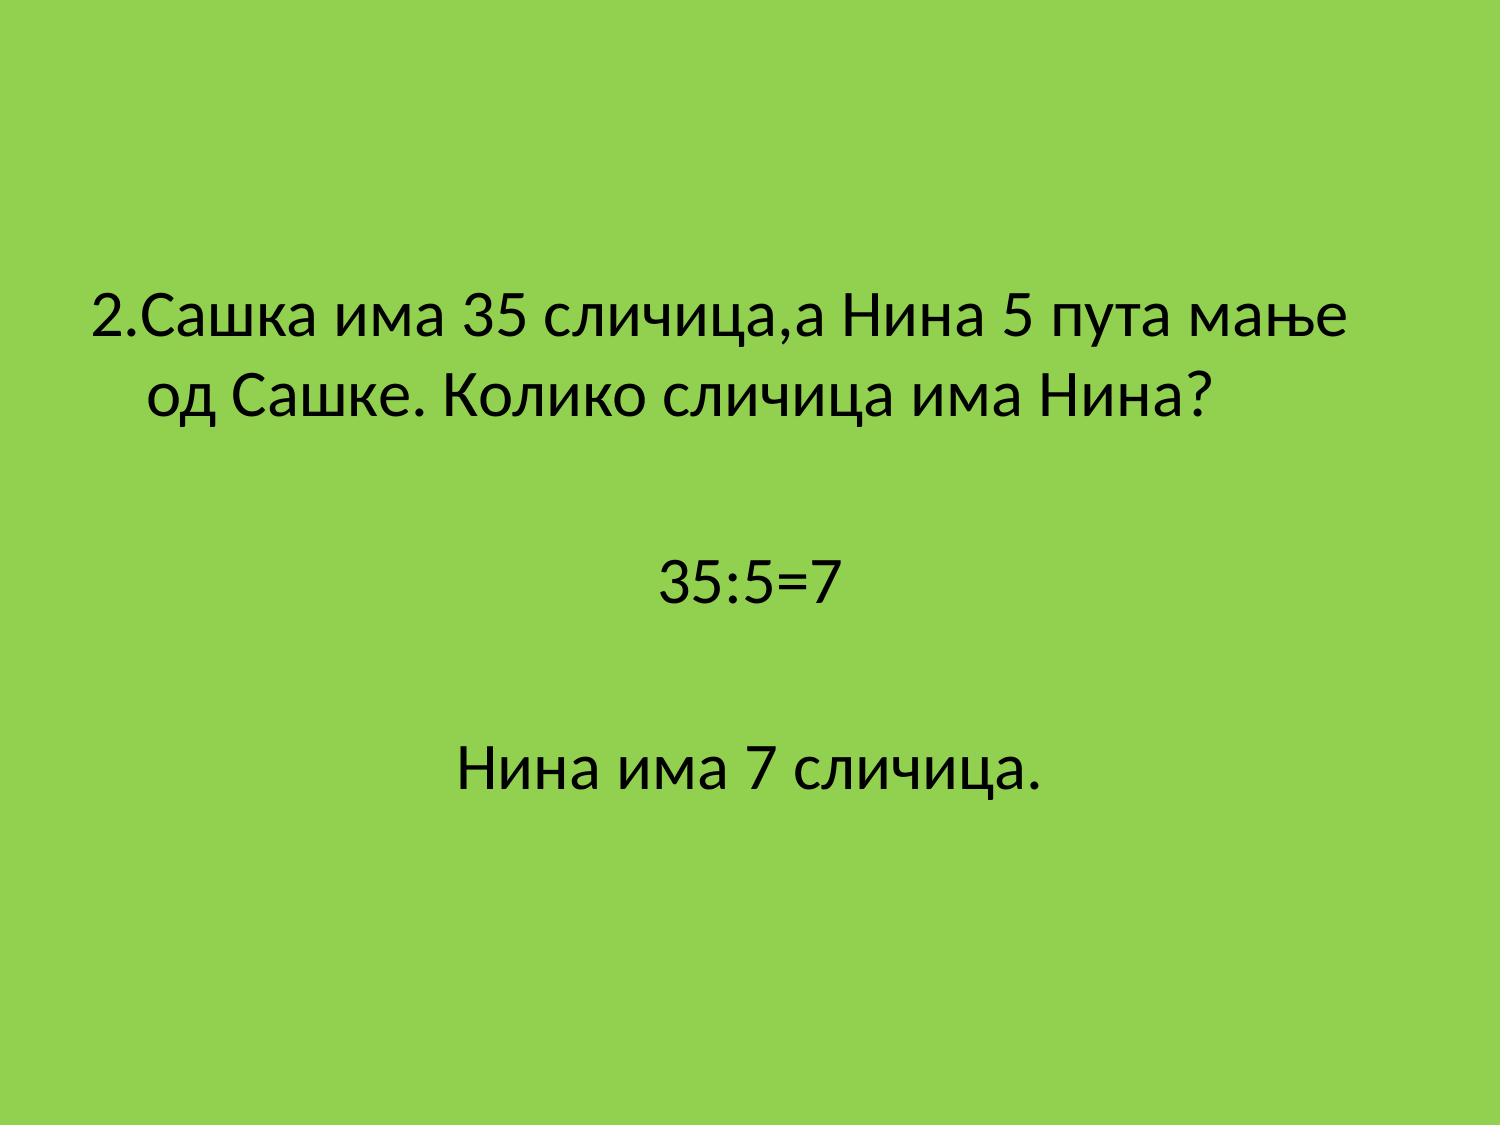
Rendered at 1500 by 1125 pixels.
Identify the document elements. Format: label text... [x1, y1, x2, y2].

list 2.Сашка има 35 сличица,а Нина 5 пута мање од Сашке. Колико сличица има Нина? 35:5=7 Нина има 7 сличица. [75, 262, 1425, 1005]
